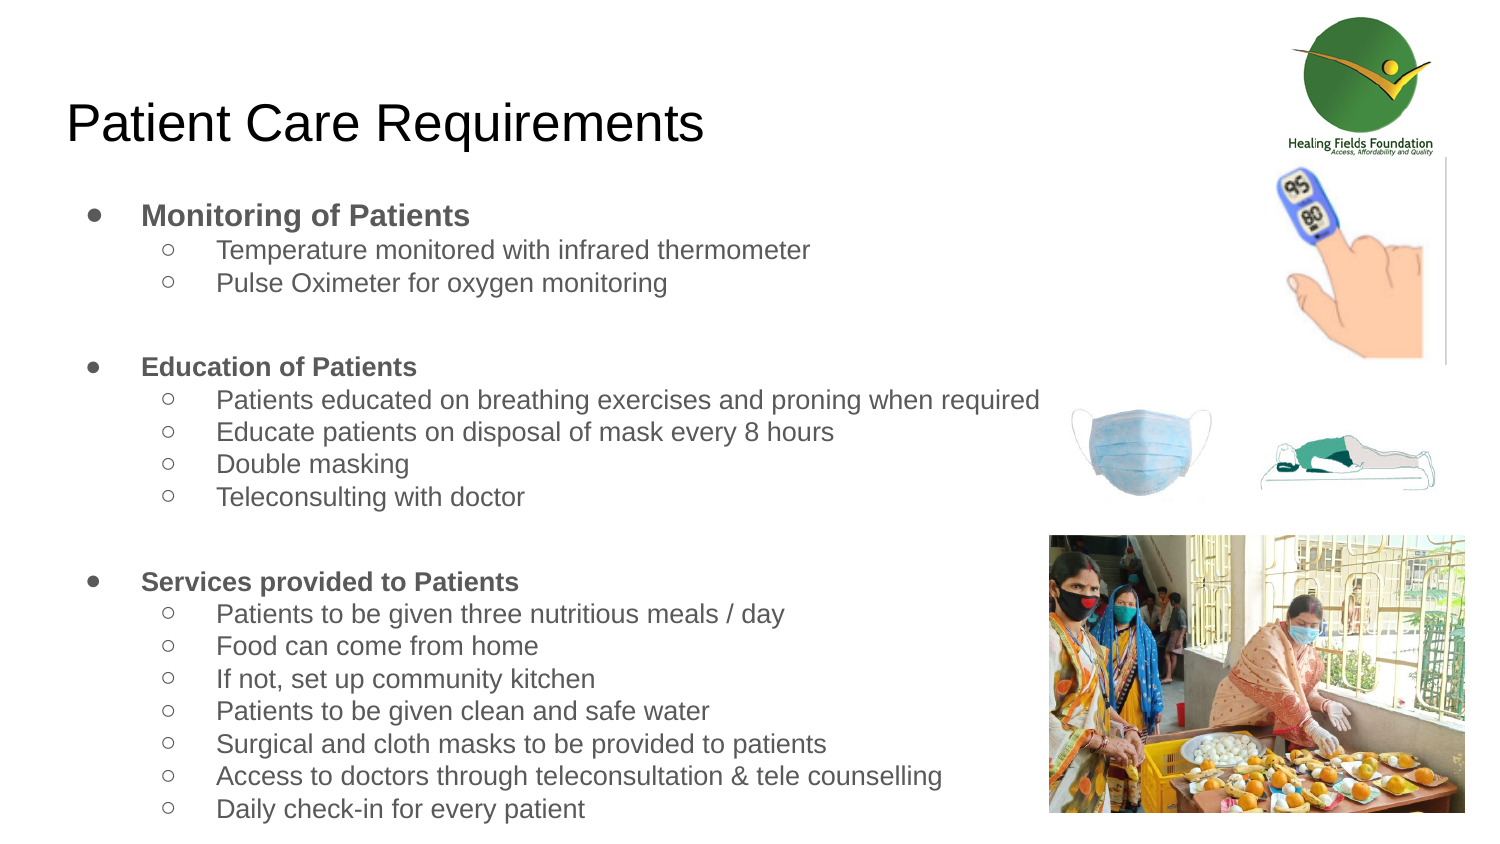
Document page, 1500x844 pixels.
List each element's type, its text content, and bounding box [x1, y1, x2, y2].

picture [1251, 406, 1443, 493]
title Patient Care Requirements [51, 72, 1262, 167]
picture [1059, 377, 1221, 502]
picture [1251, 11, 1465, 365]
list Monitoring of Patients Temperature monitored with infrared thermometer Pulse Oximeter for oxygen monitoring Education of Patients Patients educated on breathing exercises and proning when required Educate patients on disposal of mask every 8 hours Double masking Teleconsulting with doctor Services provided to Patients Patients to be given three nutritious meals / day Food can come from home If not, set up community kitchen Patients to be given clean and safe water Surgical and cloth masks to be provided to patients Access to doctors through teleconsultation & tele counselling Daily check-in for every patient [51, 157, 1069, 802]
picture [1048, 534, 1465, 813]
